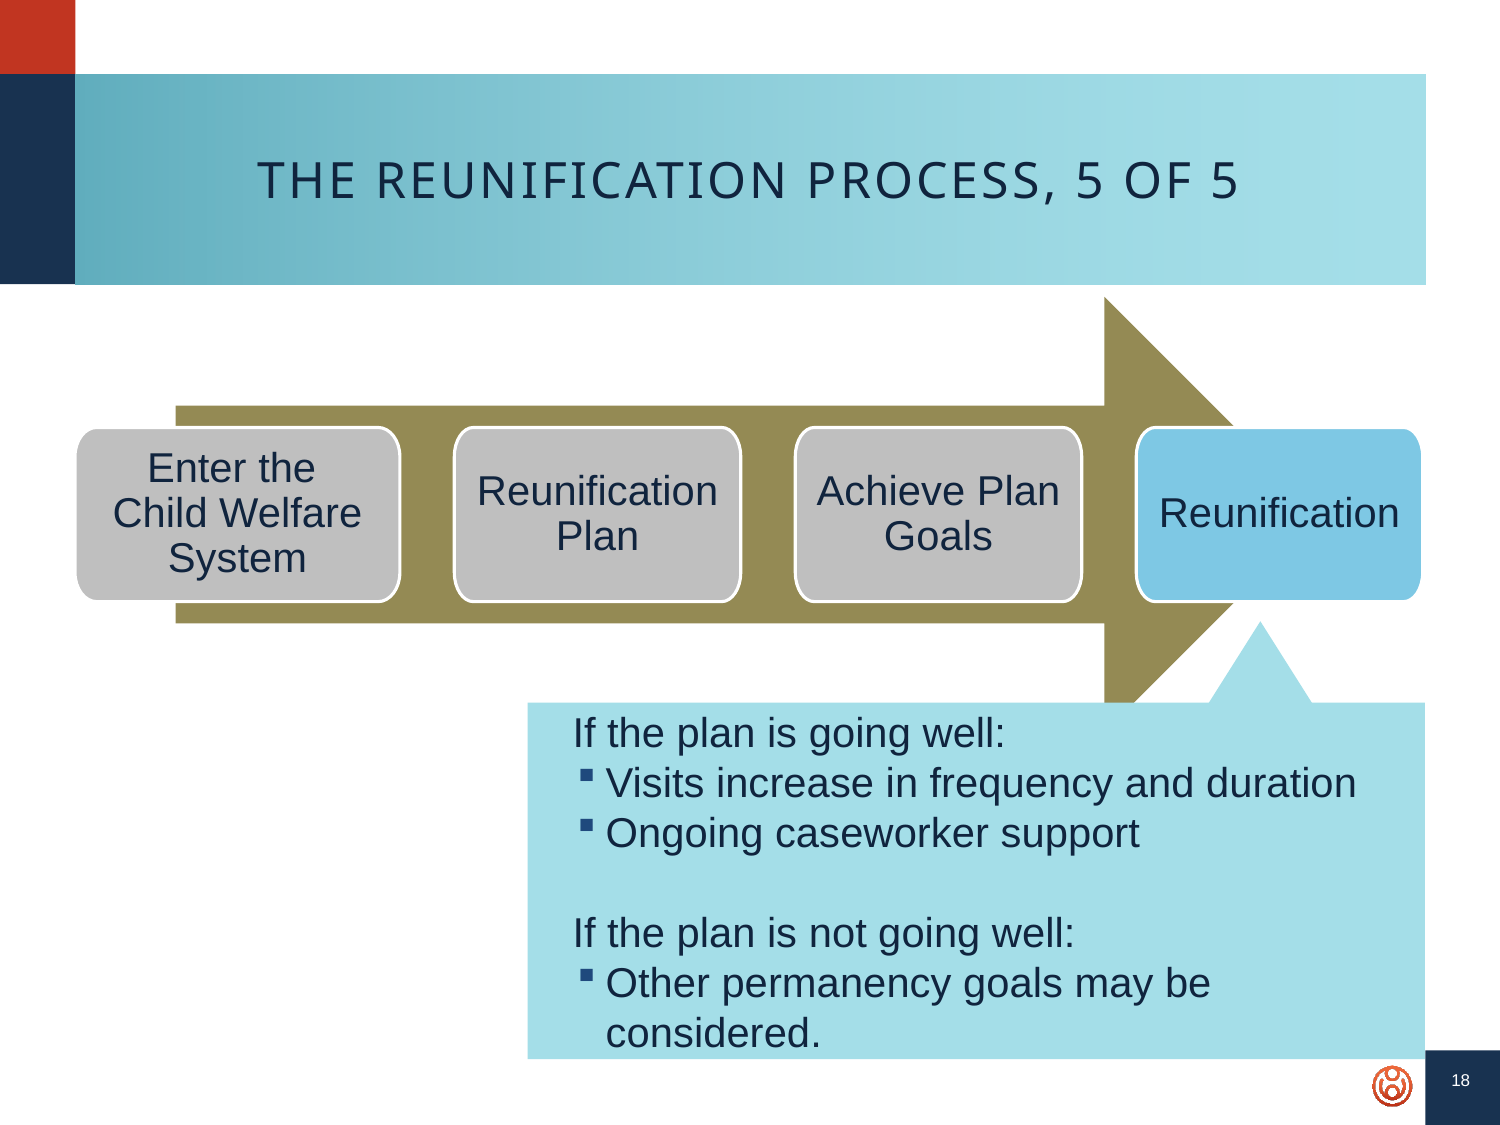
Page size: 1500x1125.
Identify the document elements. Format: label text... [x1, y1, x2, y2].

text_box Reunification [1134, 425, 1425, 604]
text_box Enter the Child Welfare System [73, 425, 402, 604]
text_box If the plan is going well: Visits increase in frequency and duration Ongoing caseworker support If the plan is not going well: Other permanency goals may be considered. [527, 702, 1425, 1060]
text_box Reunification Plan [452, 425, 743, 604]
text_box Achieve Plan Goals [793, 425, 1084, 604]
picture [75, 74, 1426, 285]
text_box [175, 296, 1233, 702]
slide_number 18 [1433, 1058, 1489, 1101]
picture [1371, 1065, 1413, 1107]
title The REUNIFICATION Process, 5 of 5 [75, 75, 1423, 283]
text_box [1176, 619, 1345, 754]
